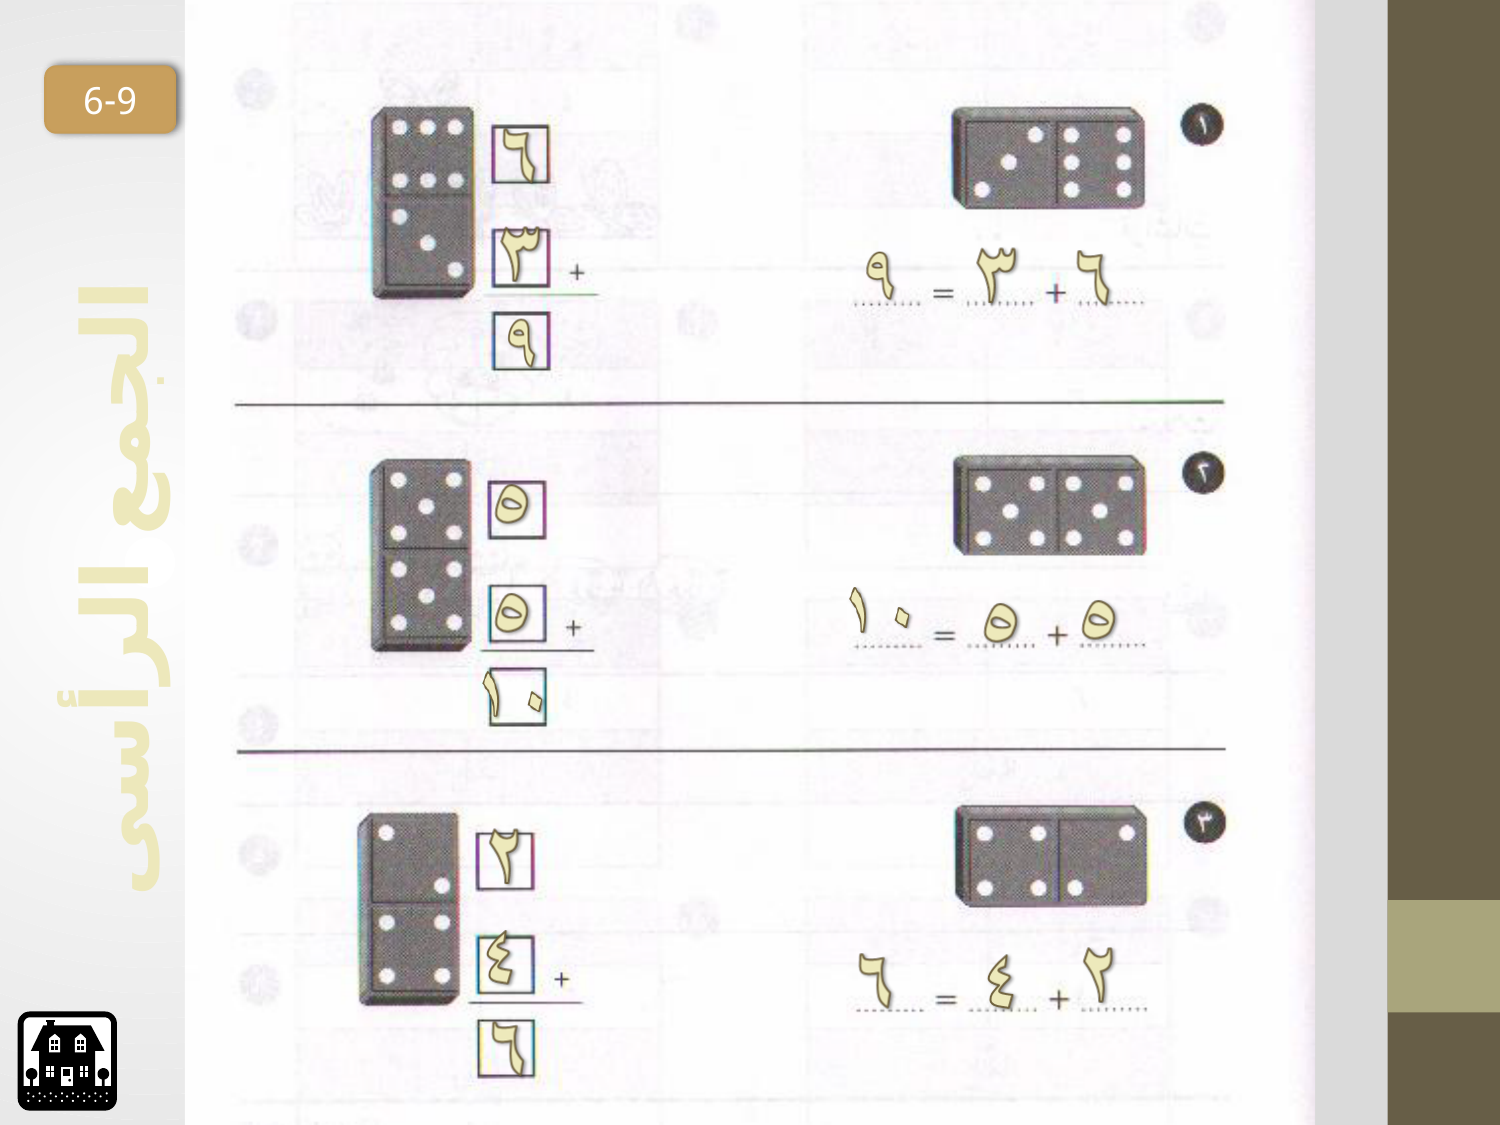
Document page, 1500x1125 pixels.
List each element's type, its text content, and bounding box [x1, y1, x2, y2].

picture [767, 538, 1188, 745]
text_box 6-9 [44, 65, 177, 134]
picture [391, 74, 609, 1125]
picture [784, 193, 1183, 401]
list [184, 0, 1316, 1125]
text_box الجمع الرأسى [48, 149, 174, 1029]
picture [767, 892, 1188, 1105]
